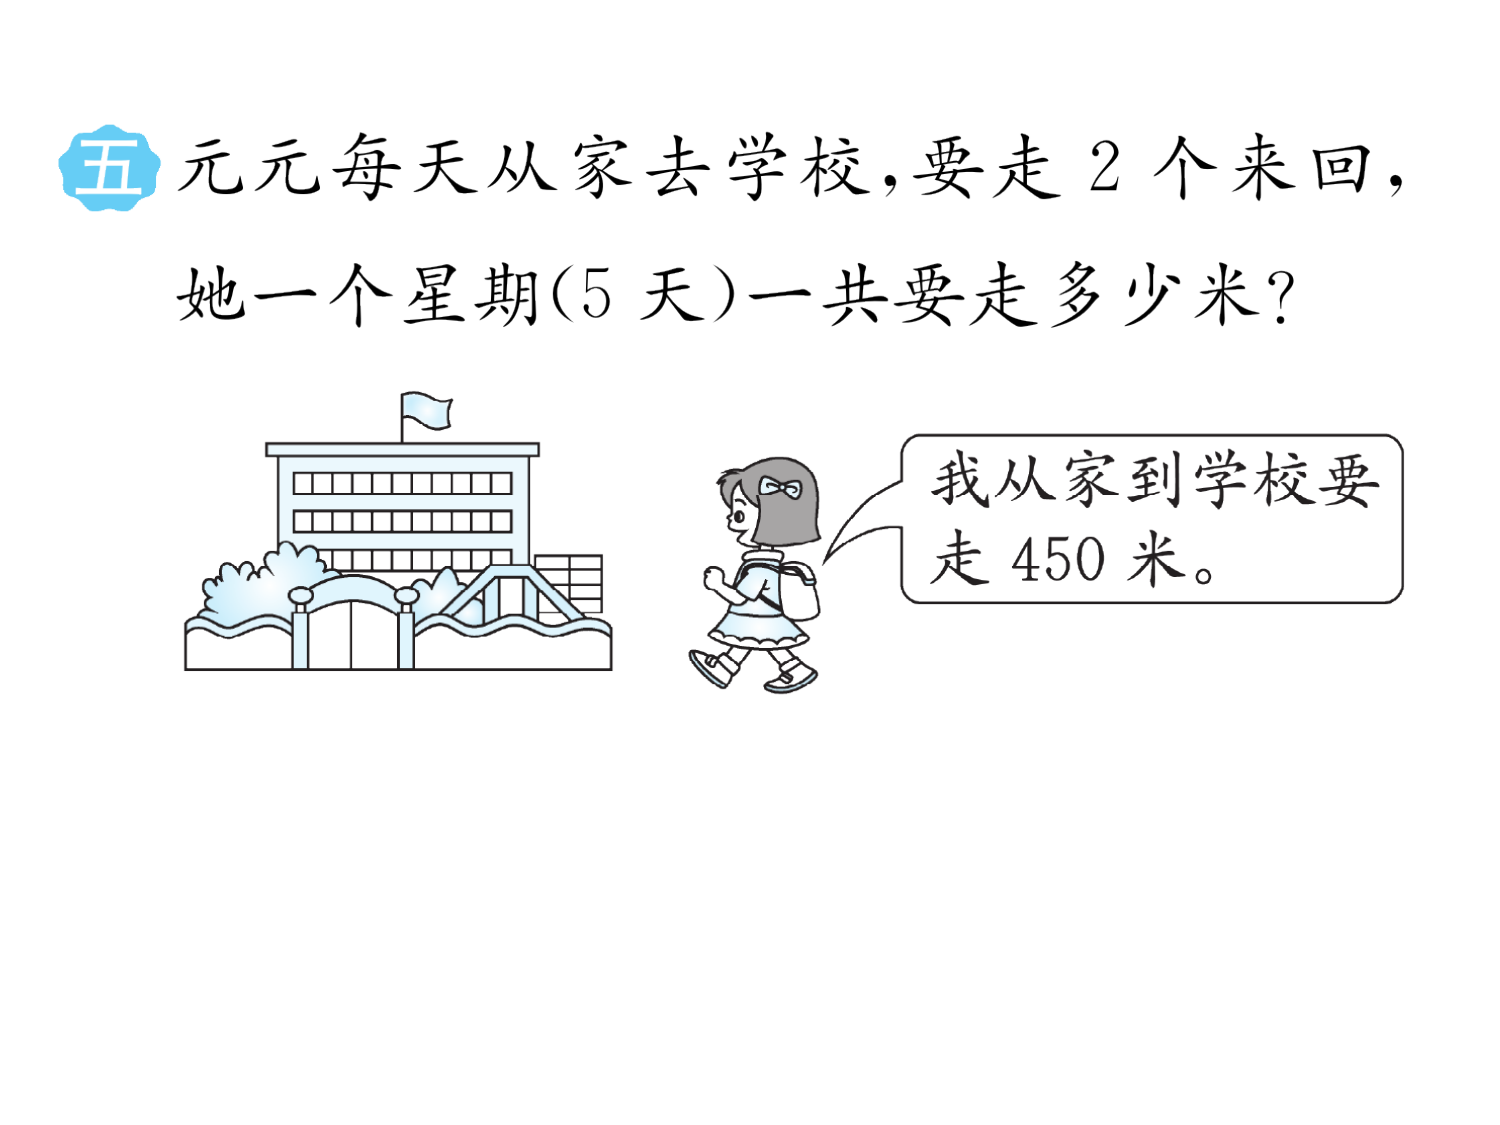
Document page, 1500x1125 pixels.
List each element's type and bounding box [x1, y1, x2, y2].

picture [52, 89, 1471, 979]
